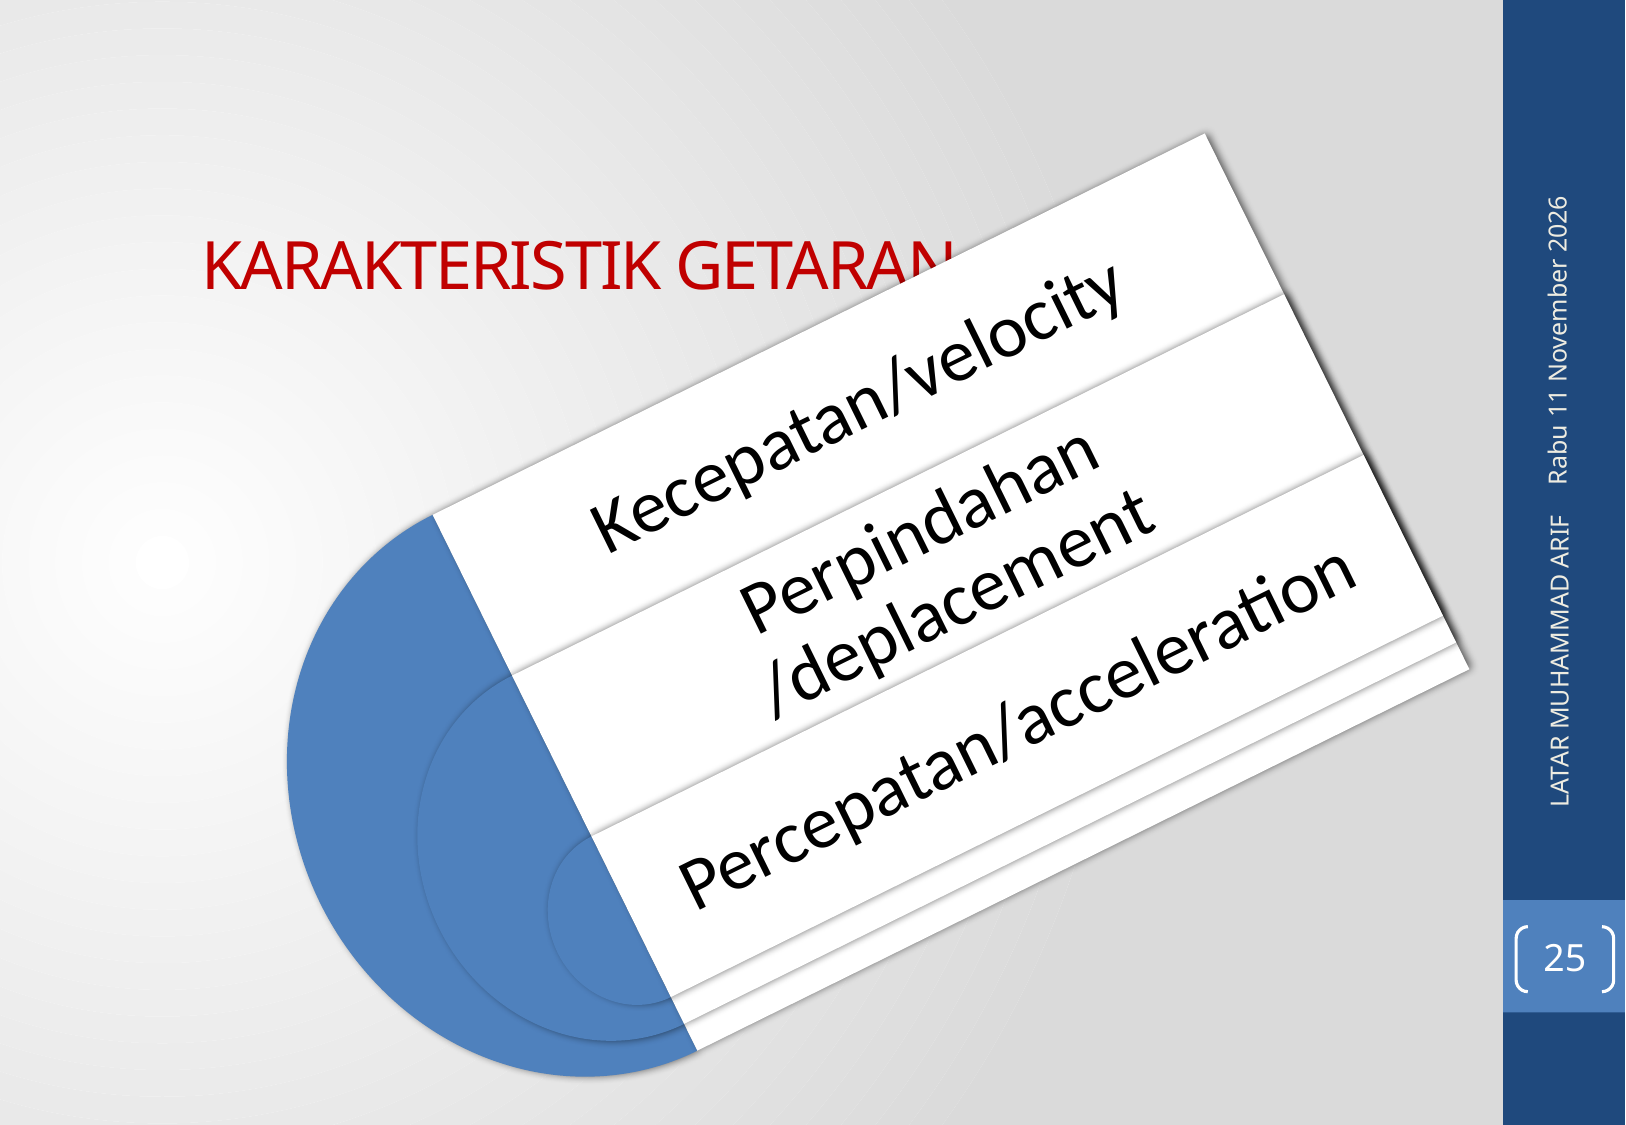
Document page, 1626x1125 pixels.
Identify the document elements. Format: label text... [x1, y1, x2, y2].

title KARAKTERISTIK GETARAN [184, 206, 1044, 319]
title KARAKTERISTIK GETARAN [1251, 206, 1370, 319]
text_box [261, 353, 1397, 952]
slide_number 25 [1514, 925, 1616, 994]
footer LATAR MUHAMMAD ARIF [1526, 500, 1592, 889]
slide_number Senin, 09 Mei 2016 [1526, 100, 1592, 500]
